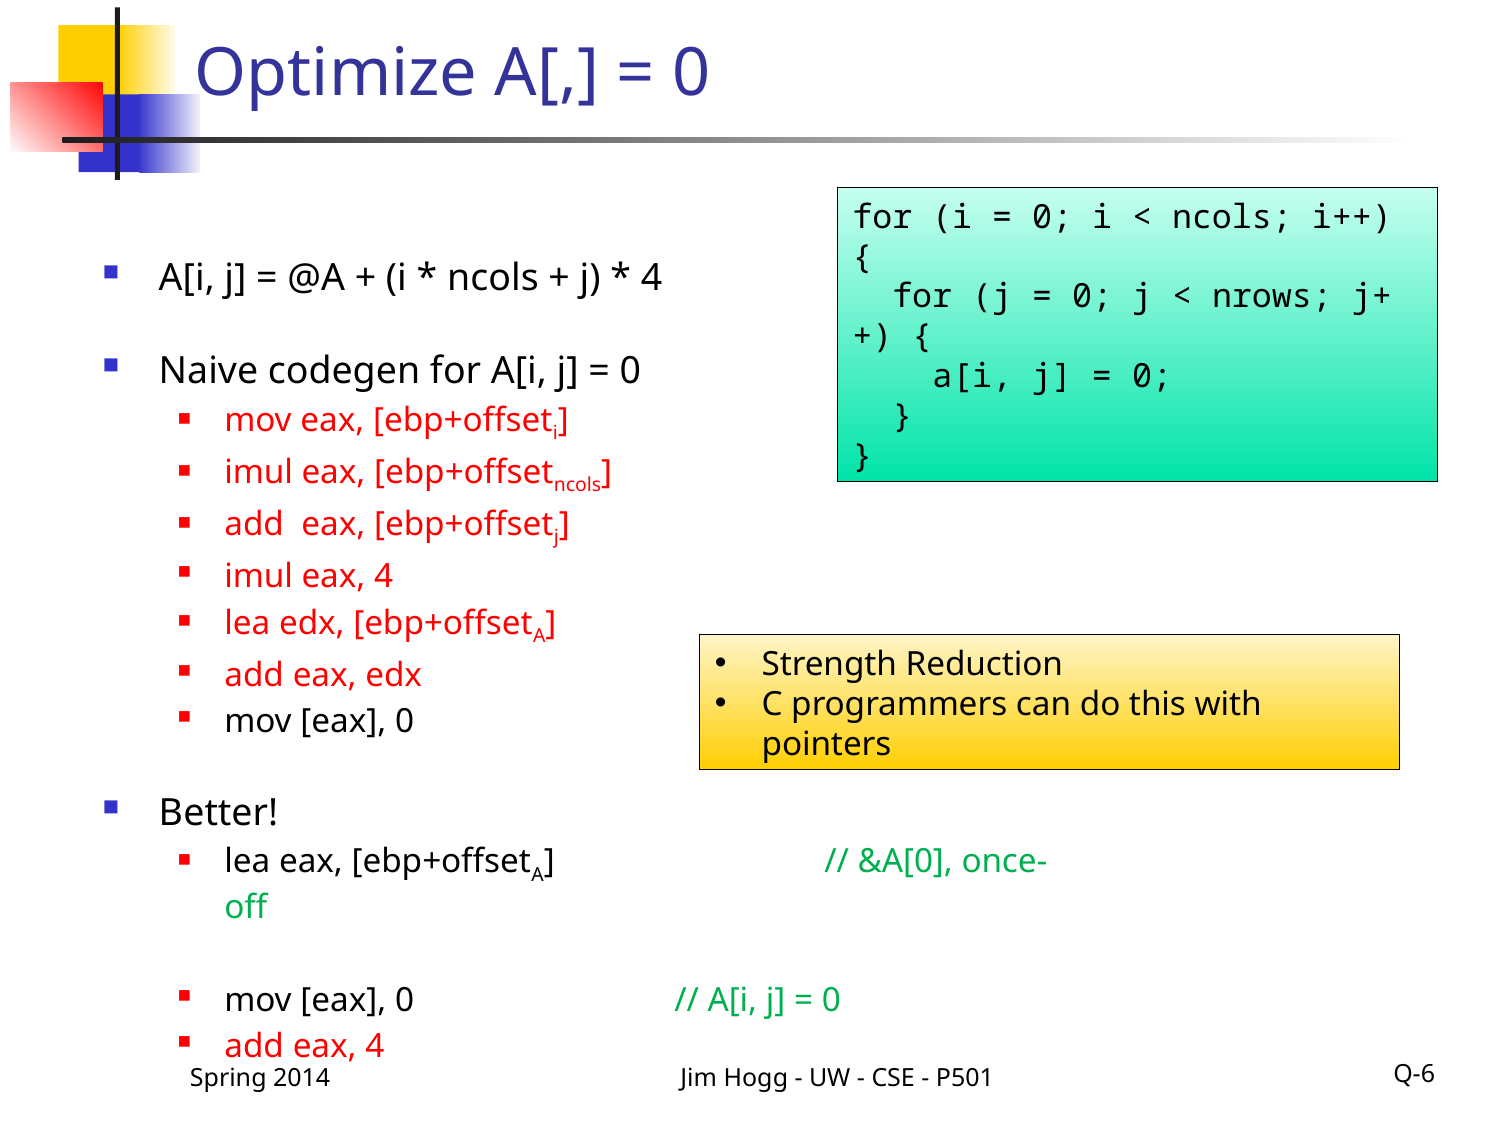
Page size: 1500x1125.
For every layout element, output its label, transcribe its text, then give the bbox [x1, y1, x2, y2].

text_box A[i, j] = @A + (i * ncols + j) * 4 Naive codegen for A[i, j] = 0 mov eax, [ebp+offseti] imul eax, [ebp+offsetncols] add eax, [ebp+offsetj] imul eax, 4 lea edx, [ebp+offsetA] add eax, edx mov [eax], 0 Better! lea eax, [ebp+offsetA] // &A[0], once-off mov [eax], 0 // A[i, j] = 0 add eax, 4 [87, 245, 1100, 1025]
text_box for (i = 0; i < ncols; i++) { for (j = 0; j < nrows; j++) { a[i, j] = 0; } } [837, 187, 1438, 482]
title Optimize A[,] = 0 [179, 20, 1459, 116]
text_box Strength Reduction C programmers can do this with pointers [699, 634, 1400, 770]
footer Jim Hogg - UW - CSE - P501 [599, 1025, 1076, 1100]
slide_number Spring 2014 [174, 1025, 488, 1100]
slide_number Q-6 [1137, 1023, 1451, 1100]
